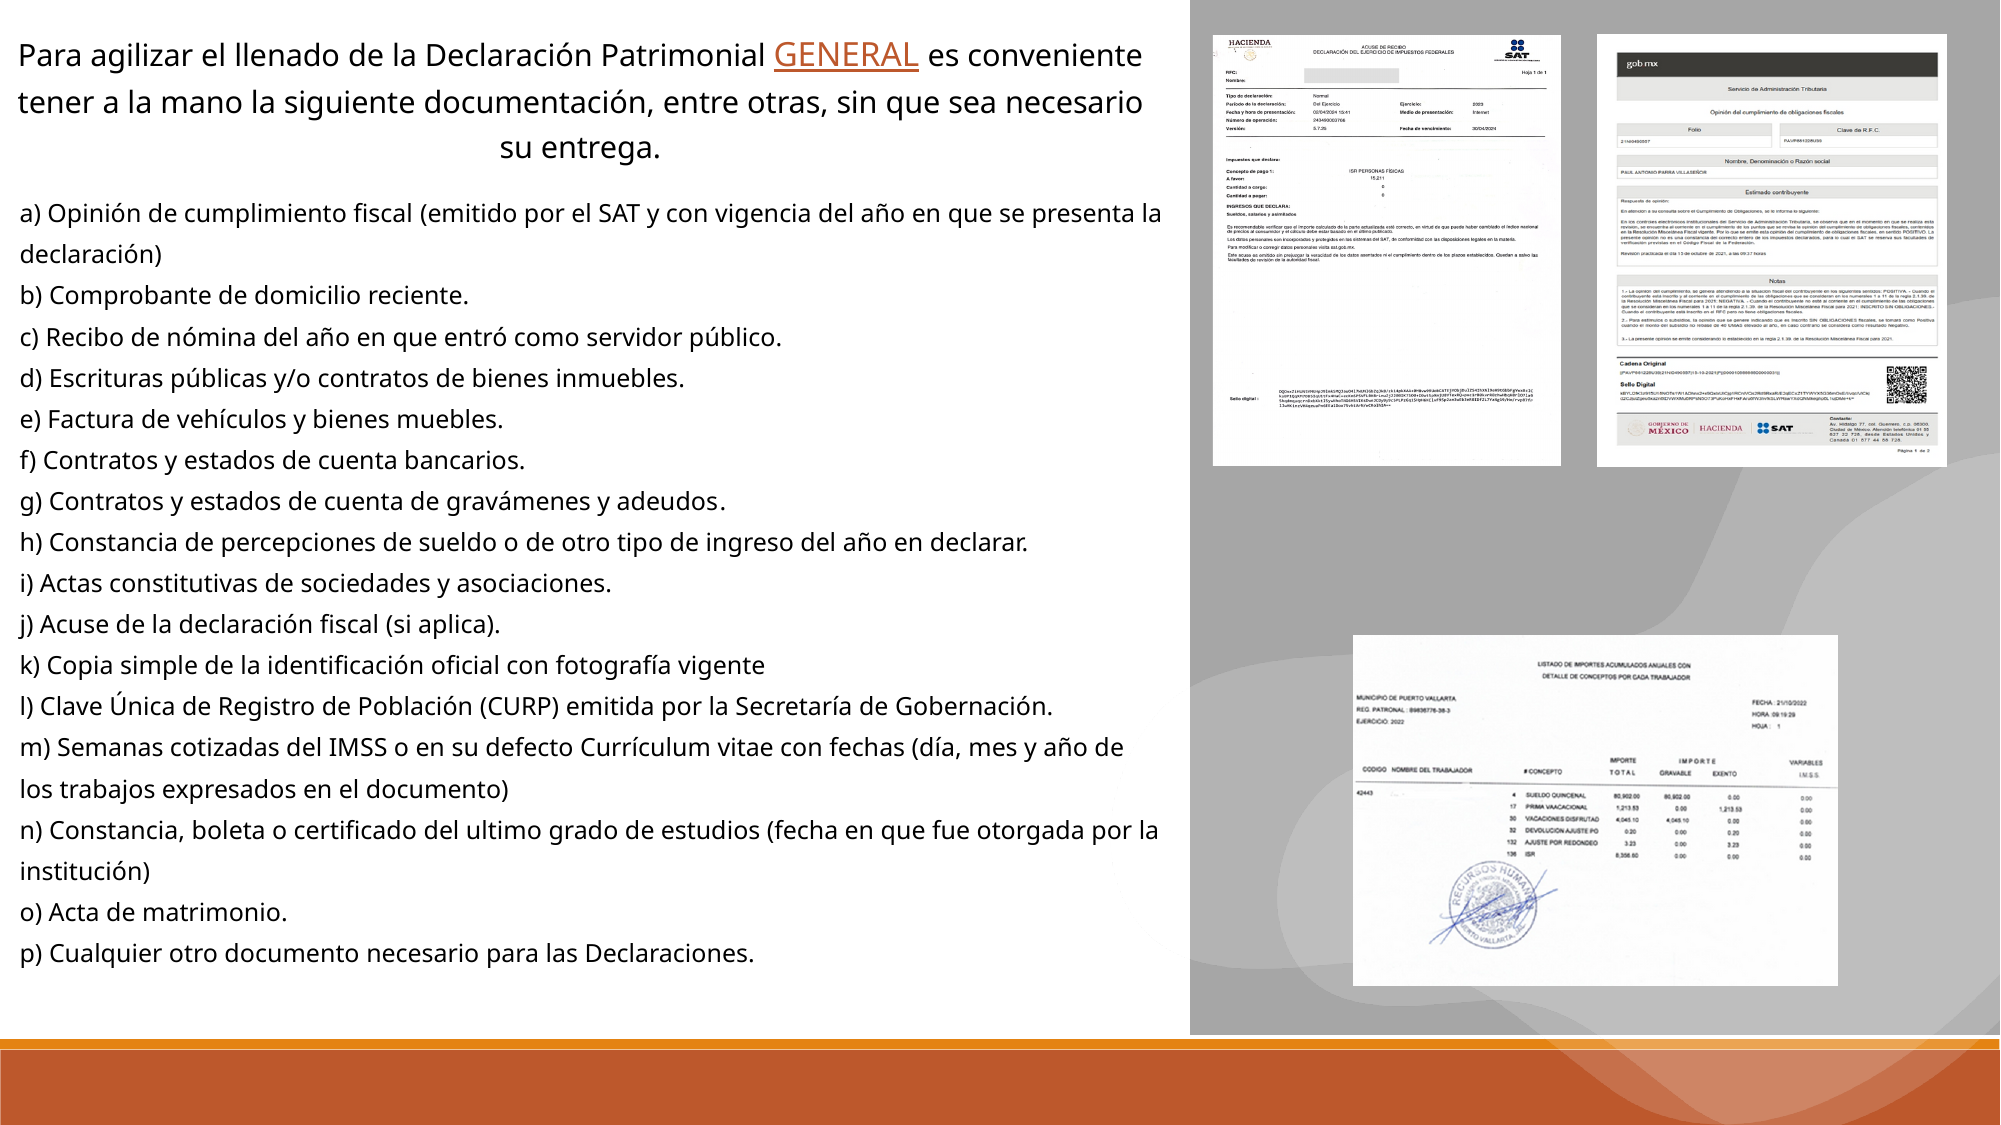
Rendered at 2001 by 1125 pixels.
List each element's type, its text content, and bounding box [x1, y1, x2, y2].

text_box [1189, 0, 2000, 289]
picture [1212, 34, 1562, 467]
text_box a) Opinión de cumplimiento fiscal (emitido por el SAT y con vigencia del año en que se presenta la declaración) b) Comprobante de domicilio reciente. c) Recibo de nómina del año en que entró como servidor público. d) Escrituras públicas y/o contratos de bienes inmuebles. e) Factura de vehículos y bienes muebles. f) Contratos y estados de cuenta bancarios. g) Contratos y estados de cuenta de gravámenes y adeudos. h) Constancia de percepciones de sueldo o de otro tipo de ingreso del año en declarar. i) Actas constitutivas de sociedades y asociaciones. j) Acuse de la declaración fiscal (si aplica). k) Copia simple de la identificación oficial con fotografía vigente l) Clave Única de Registro de Población (CURP) emitida por la Secretaría de Gobernación. m) Semanas cotizadas del IMSS o en su defecto Currículum vitae con fechas (día, mes y año de los trabajos expresados en el documento) n) Constancia, boleta o certificado del ultimo grado de estudios (fecha en que fue otorgada por la institución) o) Acta de matrimonio. p) Cualquier otro documento necesario para las Declaraciones. [19, 186, 1166, 968]
text_box Para agilizar el llenado de la Declaración Patrimonial GENERAL es conveniente tener a la mano la siguiente documentación, entre otras, sin que sea necesario su entrega. [8, 27, 1153, 165]
picture [1596, 34, 1948, 468]
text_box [1104, 292, 2000, 1125]
picture [1352, 634, 1838, 987]
